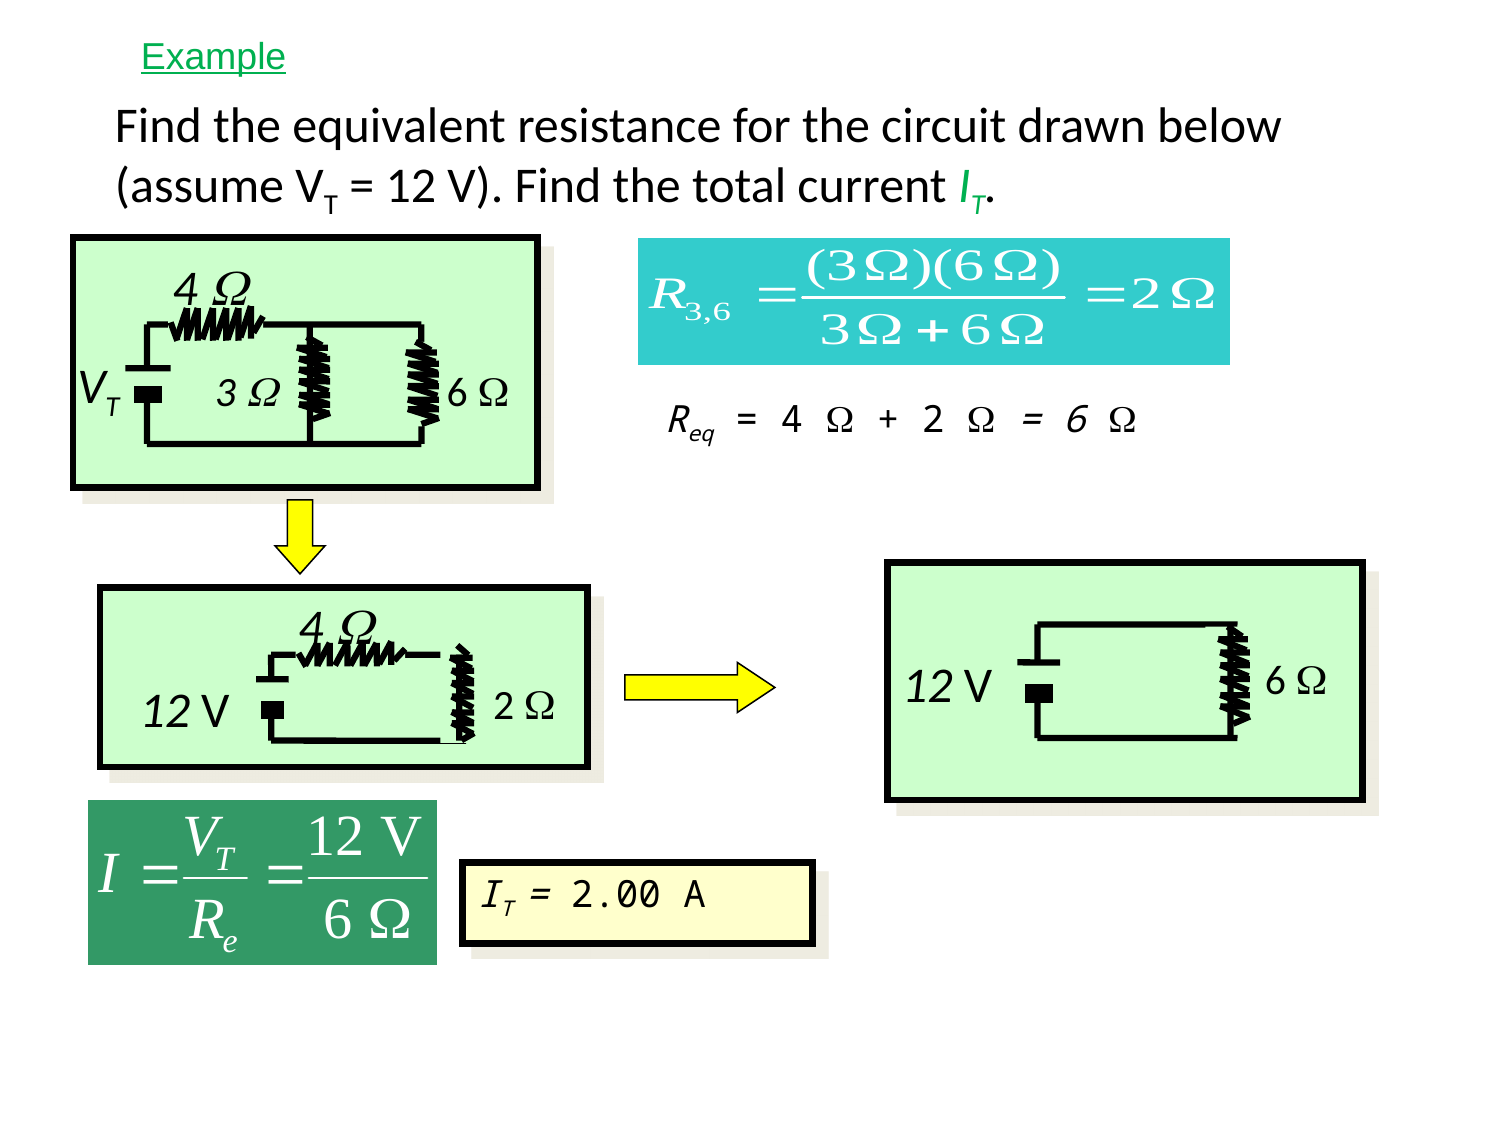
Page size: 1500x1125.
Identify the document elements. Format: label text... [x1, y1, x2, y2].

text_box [62, 237, 538, 488]
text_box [887, 562, 1363, 801]
text_box [624, 662, 775, 713]
text_box Example [126, 24, 302, 85]
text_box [87, 799, 438, 966]
text_box Req = 4 W + 2 W = 6 W [649, 387, 1188, 454]
text_box [275, 499, 326, 574]
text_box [99, 587, 588, 768]
title Find the equivalent resistance for the circuit drawn below (assume VT = 12 V). Find the total current IT. [99, 62, 1325, 250]
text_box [637, 237, 1231, 366]
text_box IT = 2.00 A [462, 862, 813, 944]
